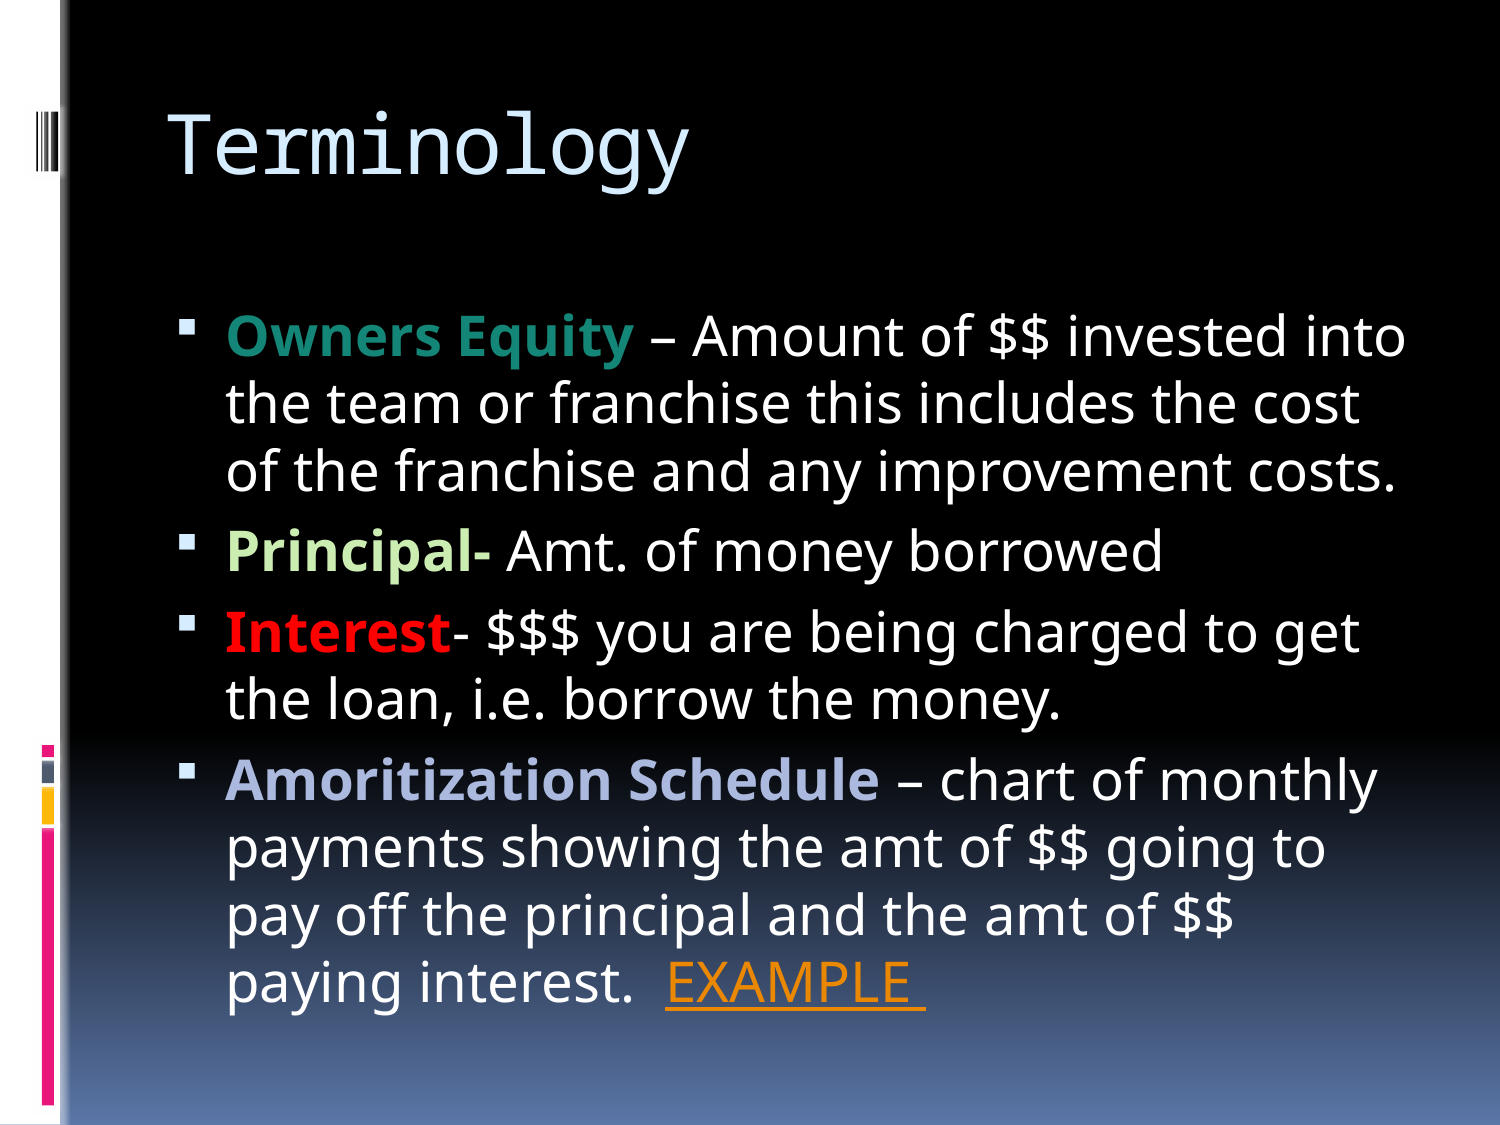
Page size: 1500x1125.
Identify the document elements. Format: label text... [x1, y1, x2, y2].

title Terminology [150, 83, 1425, 234]
list Owners Equity – Amount of $$ invested into the team or franchise this includes the cost of the franchise and any improvement costs. Principal- Amt. of money borrowed Interest- $$$ you are being charged to get the loan, i.e. borrow the money. Amoritization Schedule – chart of monthly payments showing the amt of $$ going to pay off the principal and the amt of $$ paying interest. EXAMPLE [150, 292, 1425, 1043]
